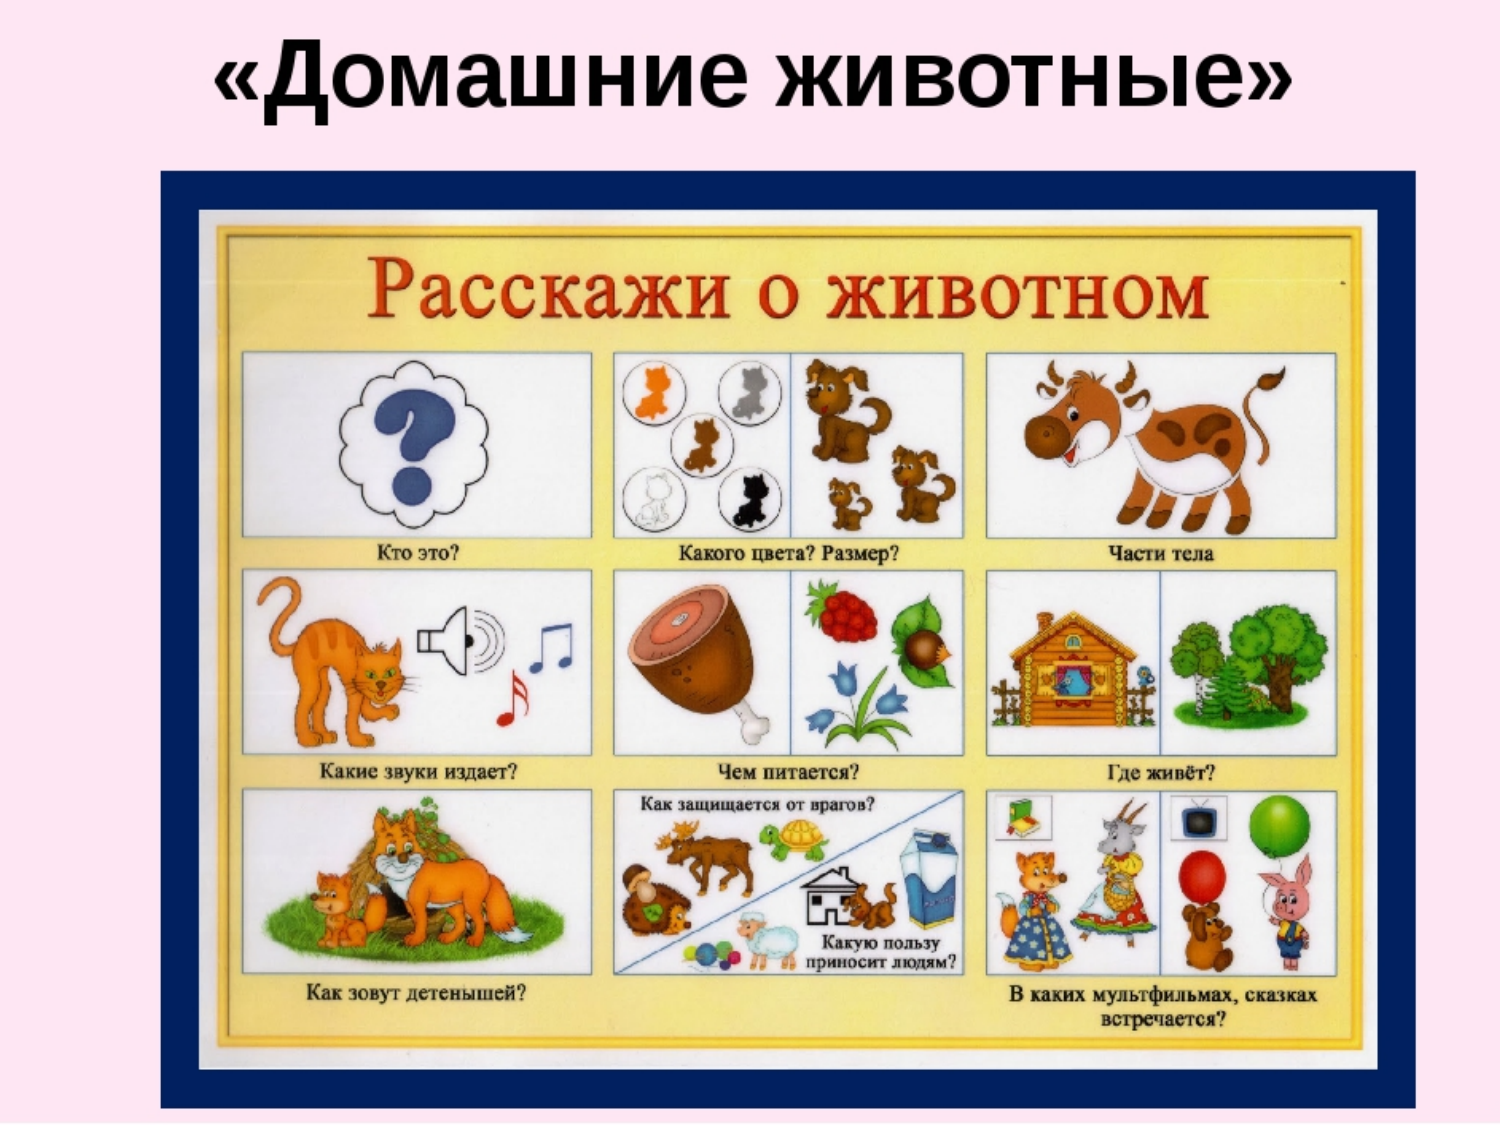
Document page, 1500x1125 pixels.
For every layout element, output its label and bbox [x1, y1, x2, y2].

list [0, 0, 1500, 1125]
